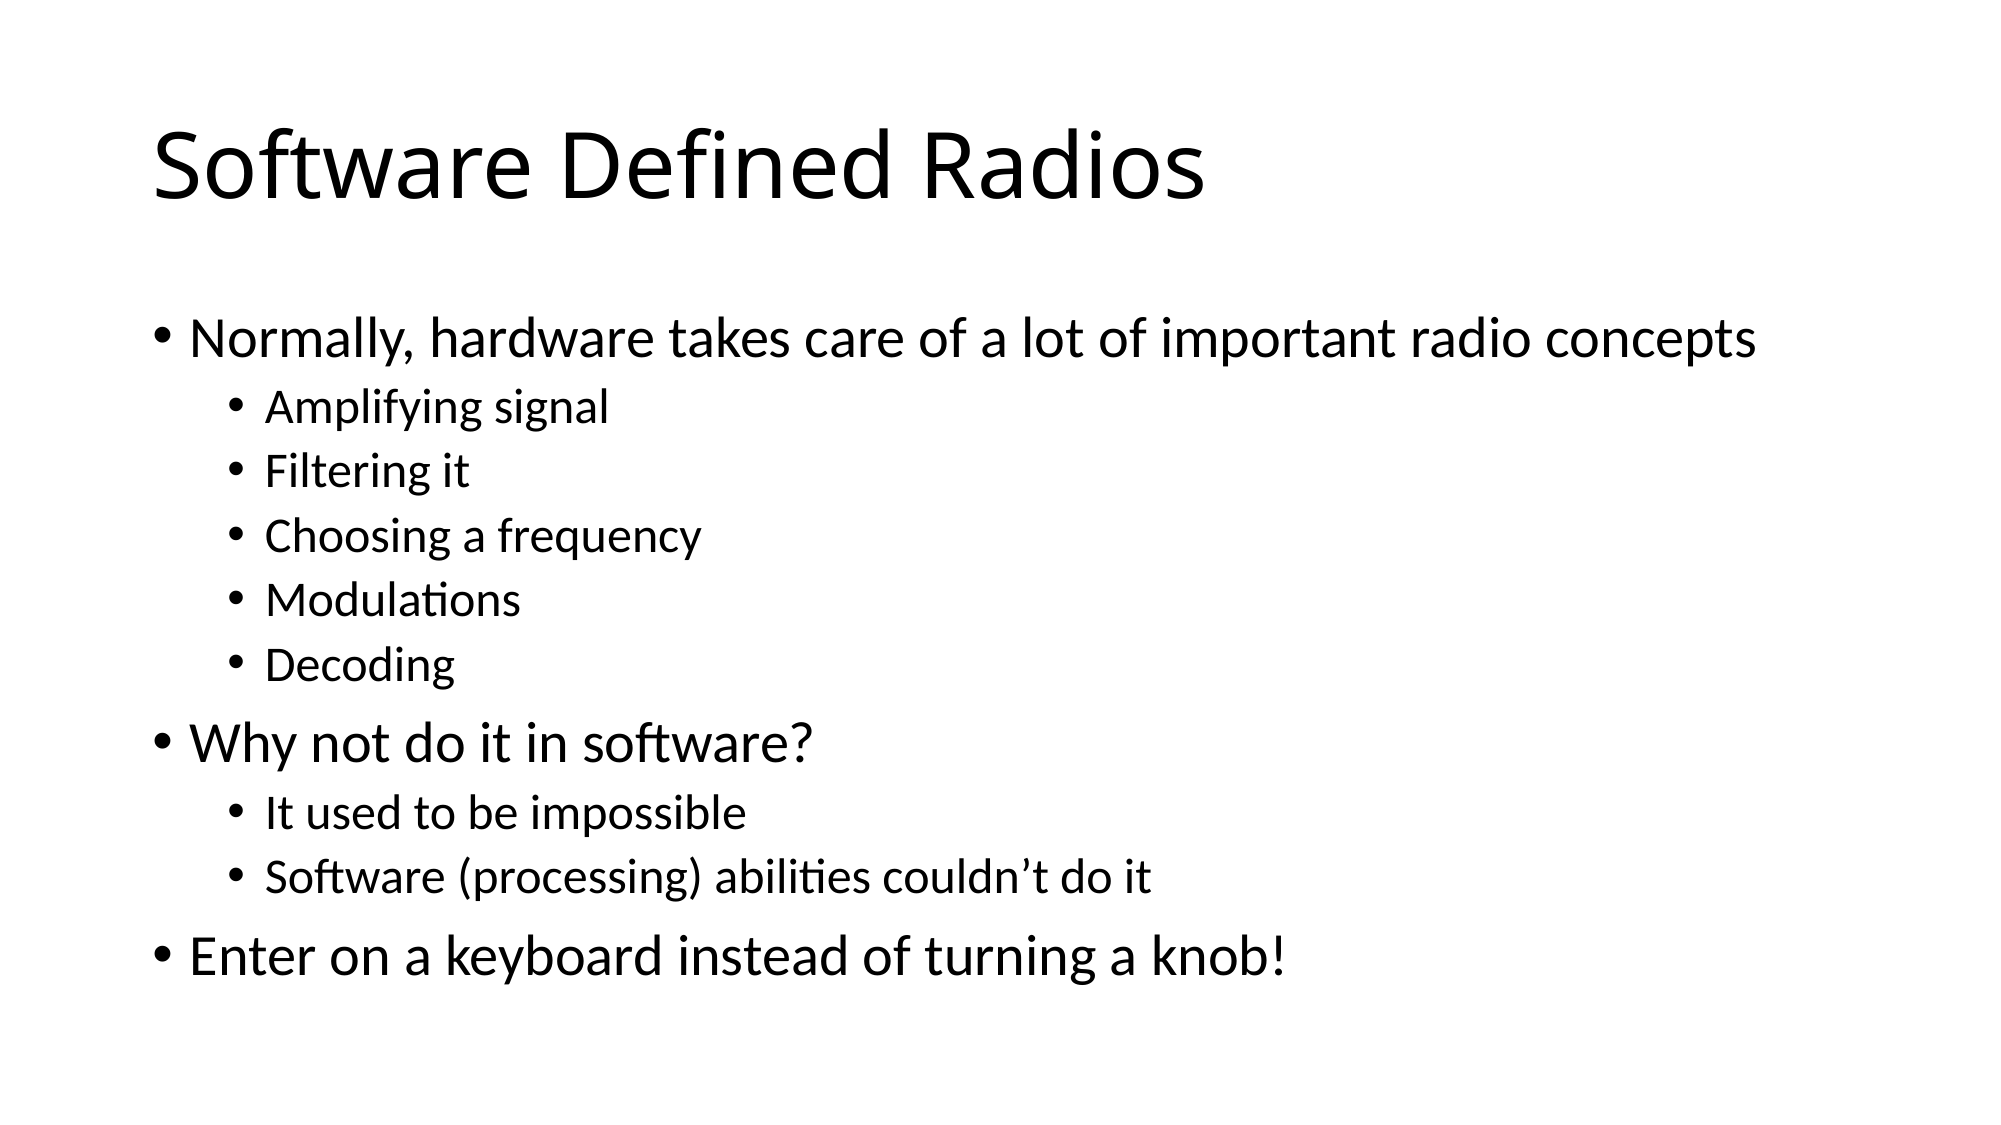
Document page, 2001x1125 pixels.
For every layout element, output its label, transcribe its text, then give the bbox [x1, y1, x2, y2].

title Software Defined Radios [137, 59, 1863, 278]
list Normally, hardware takes care of a lot of important radio concepts Amplifying signal Filtering it Choosing a frequency Modulations Decoding Why not do it in software? It used to be impossible Software (processing) abilities couldn’t do it Enter on a keyboard instead of turning a knob! [137, 299, 1863, 1014]
